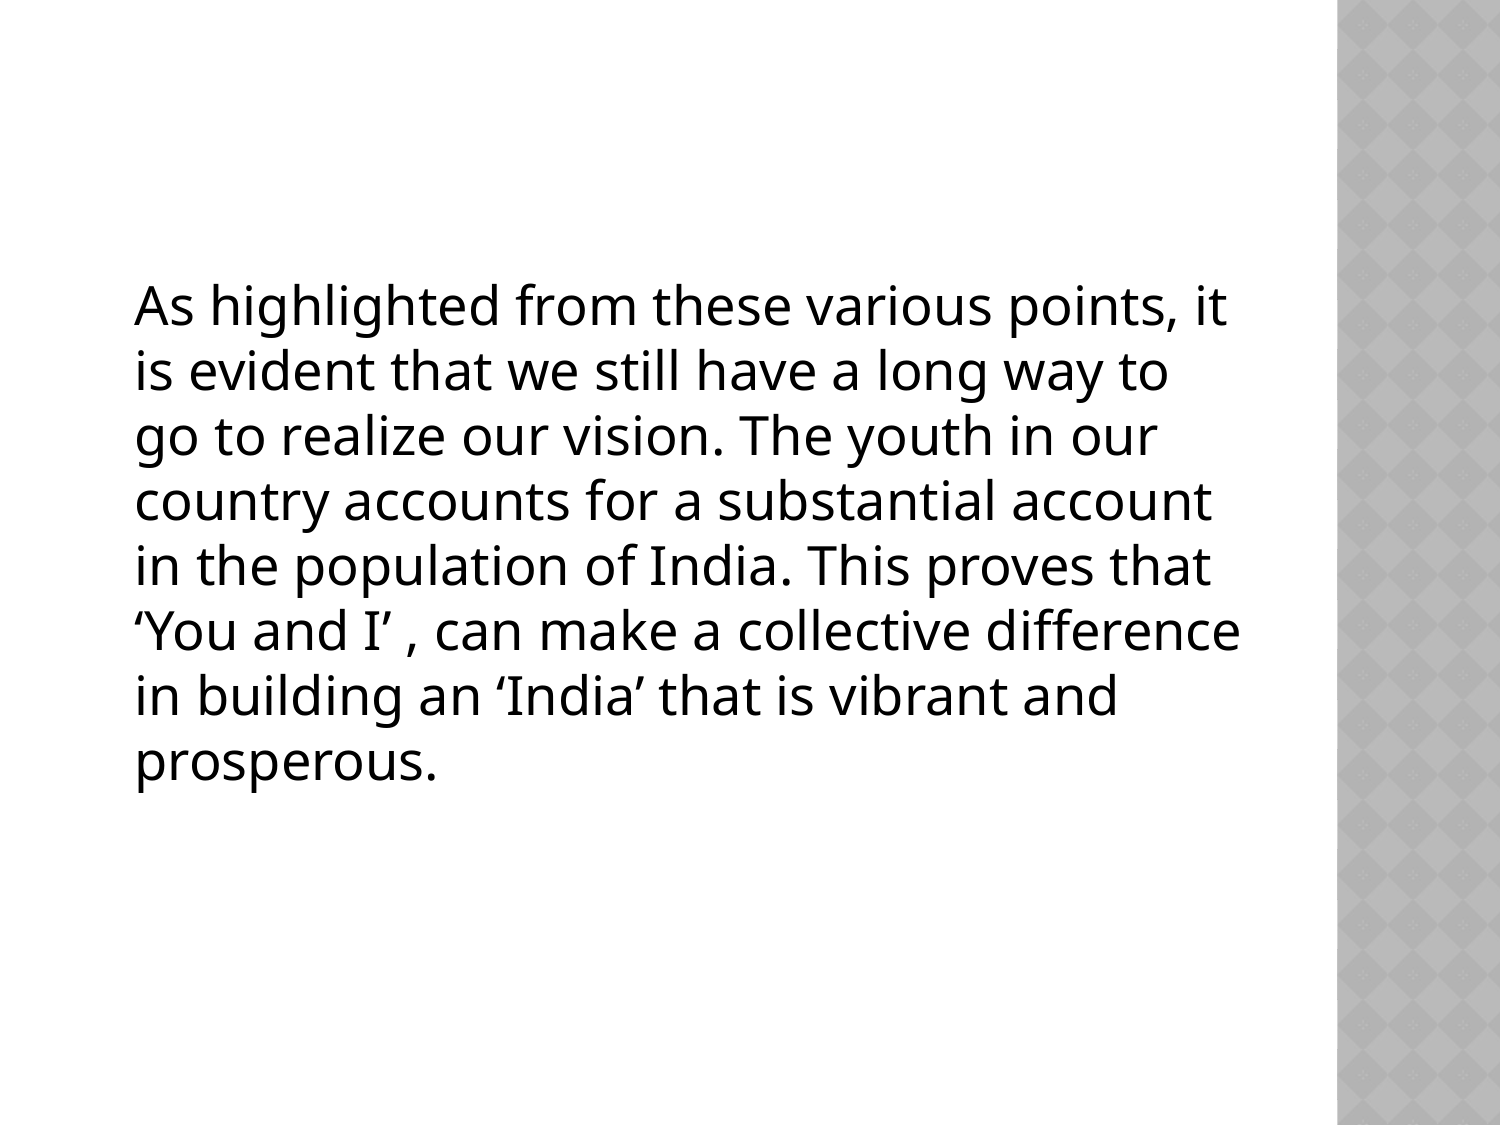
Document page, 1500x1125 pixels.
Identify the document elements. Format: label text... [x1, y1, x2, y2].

list As highlighted from these various points, it is evident that we still have a long way to go to realize our vision. The youth in our country accounts for a substantial account in the population of India. This proves that ‘You and I’ , can make a collective difference in building an ‘India’ that is vibrant and prosperous. [75, 264, 1263, 1059]
